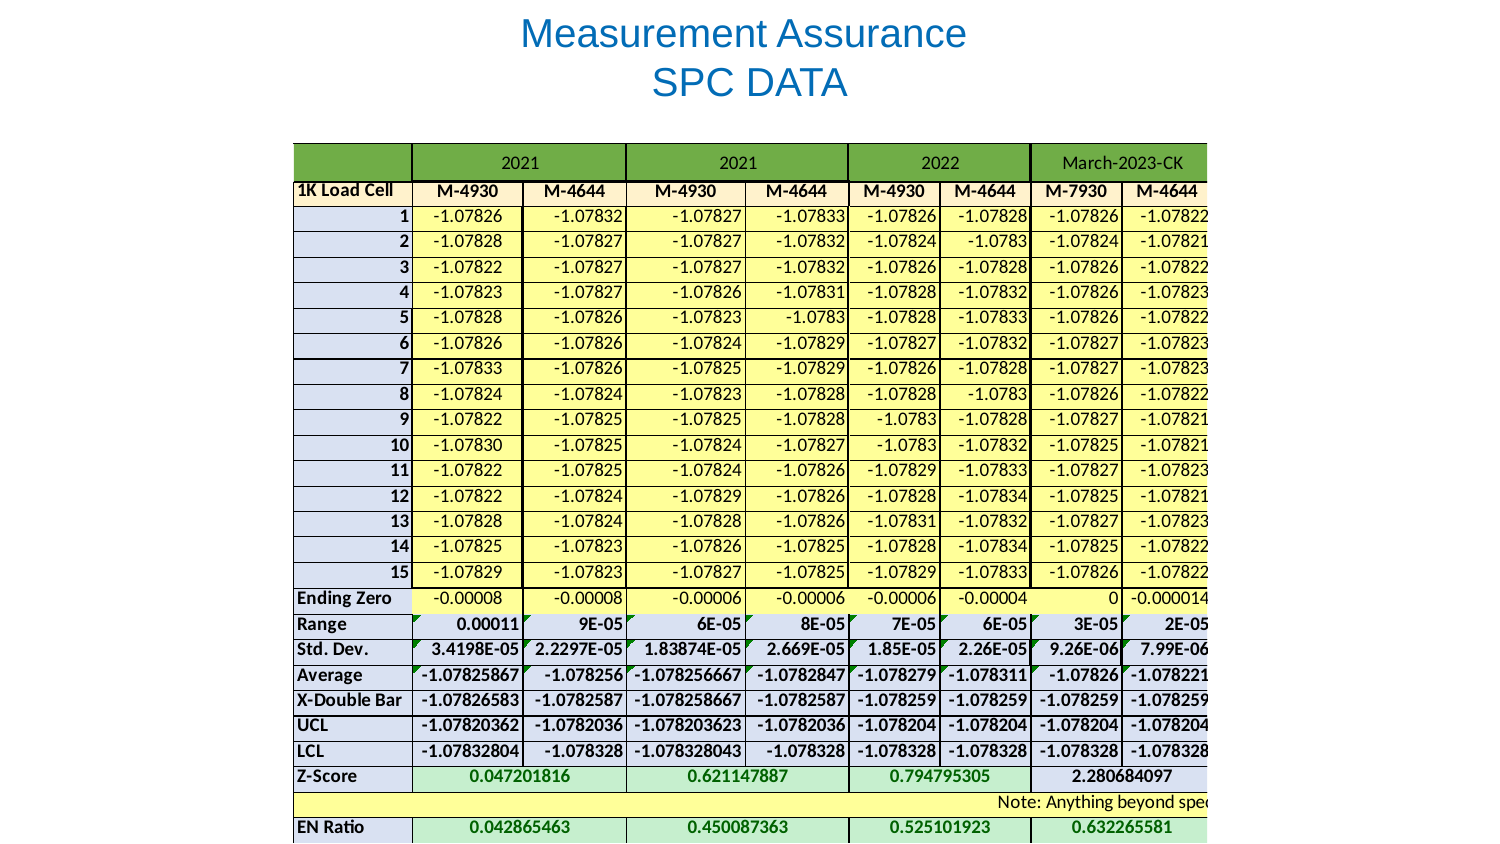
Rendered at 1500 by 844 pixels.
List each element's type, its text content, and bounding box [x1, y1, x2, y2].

title Measurement Assurance SPC DATA [0, 0, 1500, 163]
picture [292, 143, 1208, 844]
